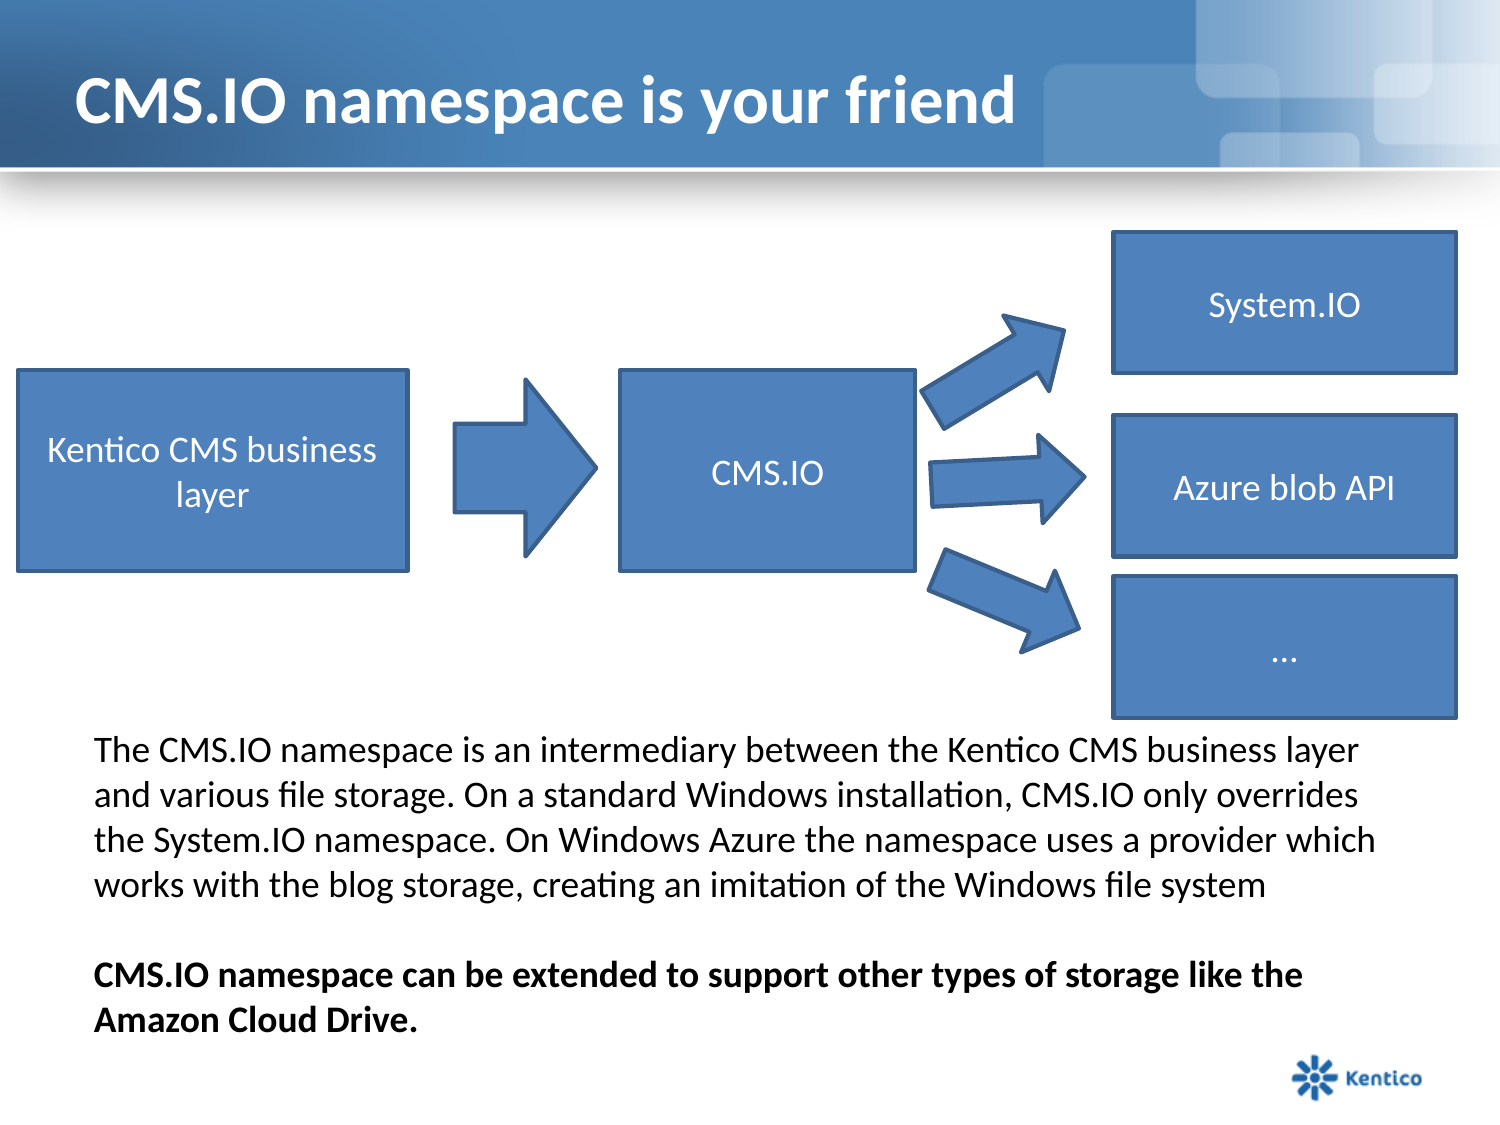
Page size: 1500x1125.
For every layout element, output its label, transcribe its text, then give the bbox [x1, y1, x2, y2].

text_box The CMS.IO namespace is an intermediary between the Kentico CMS business layer and various file storage. On a standard Windows installation, CMS.IO only overrides the System.IO namespace. On Windows Azure the namespace uses a provider which works with the blog storage, creating an imitation of the Windows file system CMS.IO namespace can be extended to support other types of storage like the Amazon Cloud Drive. [78, 718, 1432, 1048]
text_box System.IO [1111, 230, 1458, 375]
text_box [919, 313, 1067, 431]
text_box … [1111, 574, 1458, 720]
text_box Azure blob API [1111, 413, 1458, 559]
text_box Kentico CMS business layer [16, 368, 410, 573]
picture [0, 0, 1500, 1125]
text_box [928, 432, 1087, 526]
text_box [452, 377, 598, 559]
title CMS.IO namespace is your friend [75, 54, 1425, 149]
text_box CMS.IO [618, 368, 917, 573]
text_box [926, 547, 1081, 655]
